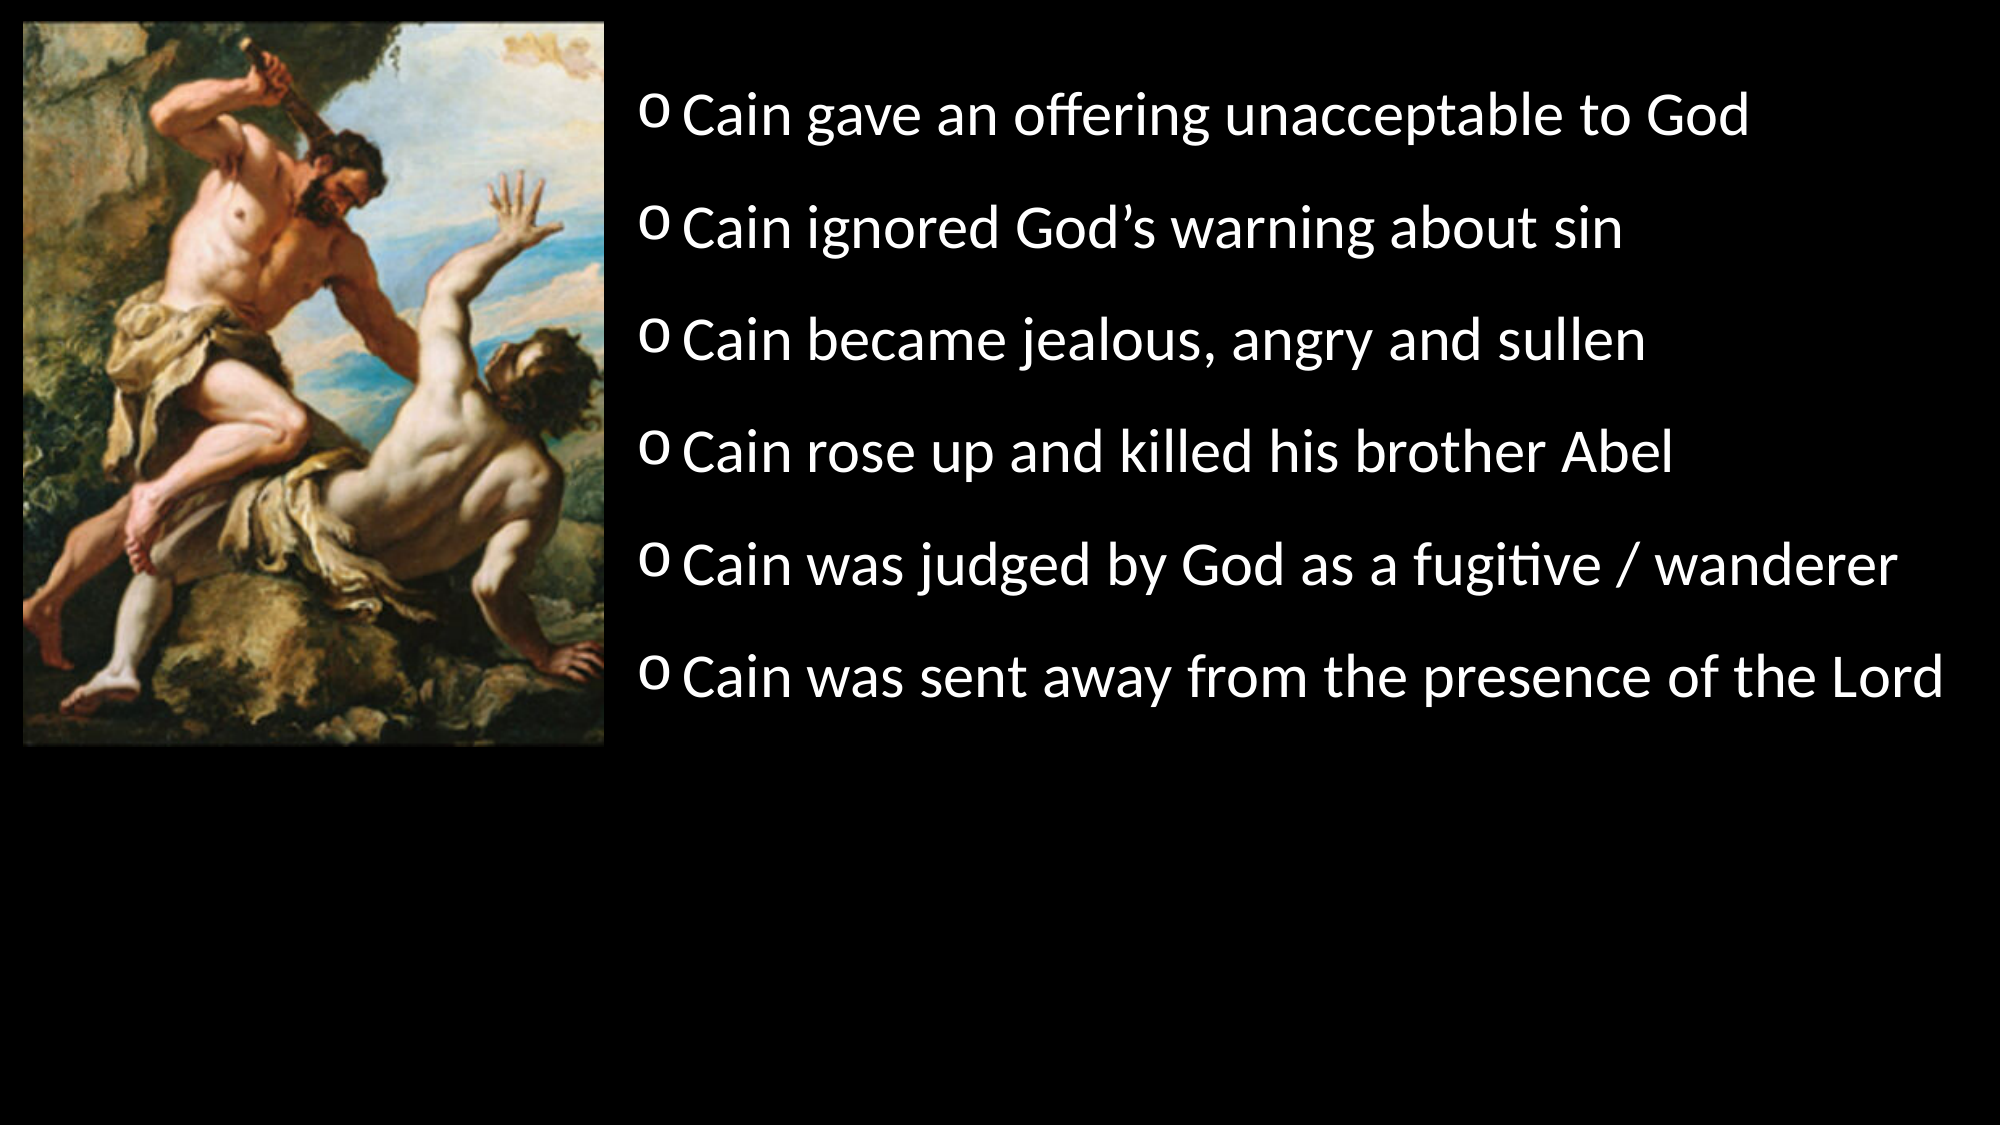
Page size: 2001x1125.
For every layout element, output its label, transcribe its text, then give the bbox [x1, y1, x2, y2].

text_box Cain gave an offering unacceptable to God Cain ignored God’s warning about sin Cain became jealous, angry and sullen Cain rose up and killed his brother Abel Cain was judged by God as a fugitive / wanderer Cain was sent away from the presence of the Lord [621, 28, 1985, 793]
picture [23, 21, 604, 747]
